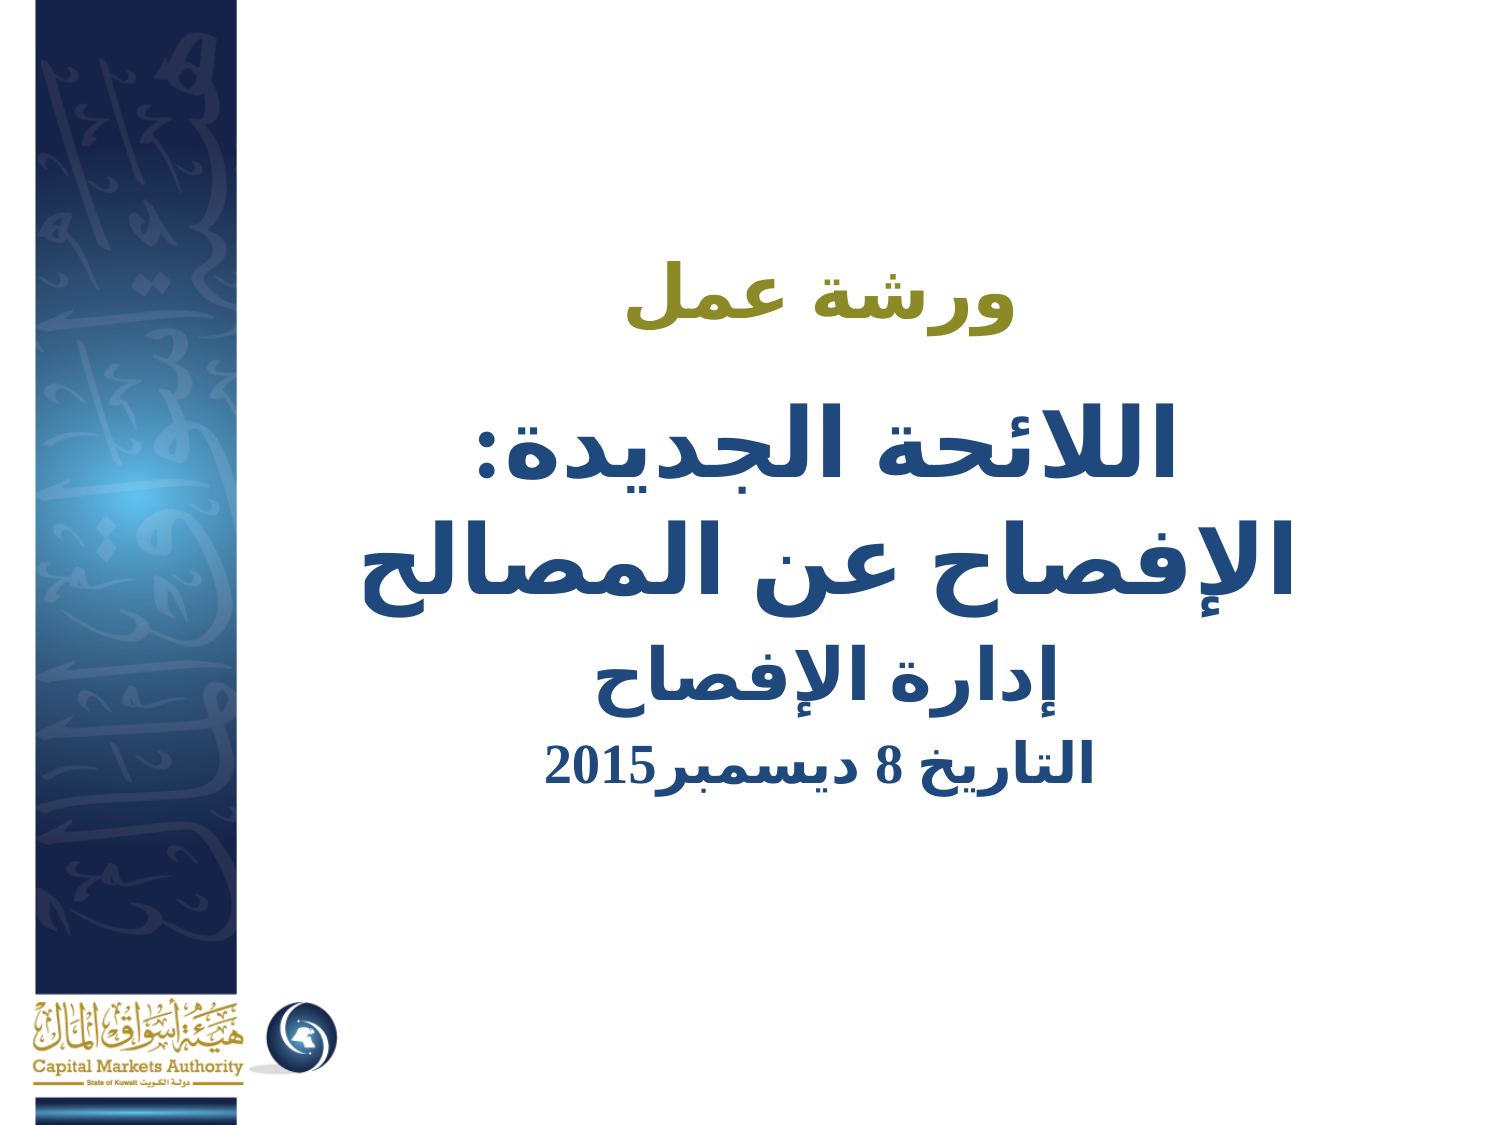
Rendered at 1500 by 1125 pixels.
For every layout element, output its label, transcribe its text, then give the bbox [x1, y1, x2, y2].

picture [0, 0, 365, 1125]
subtitle اللائحة الجديدة: الإفصاح عن المصالح إدارة الإفصاح التاريخ 8 ديسمبر2015 [369, 373, 1353, 803]
title ورشة عمل [369, 227, 1459, 469]
